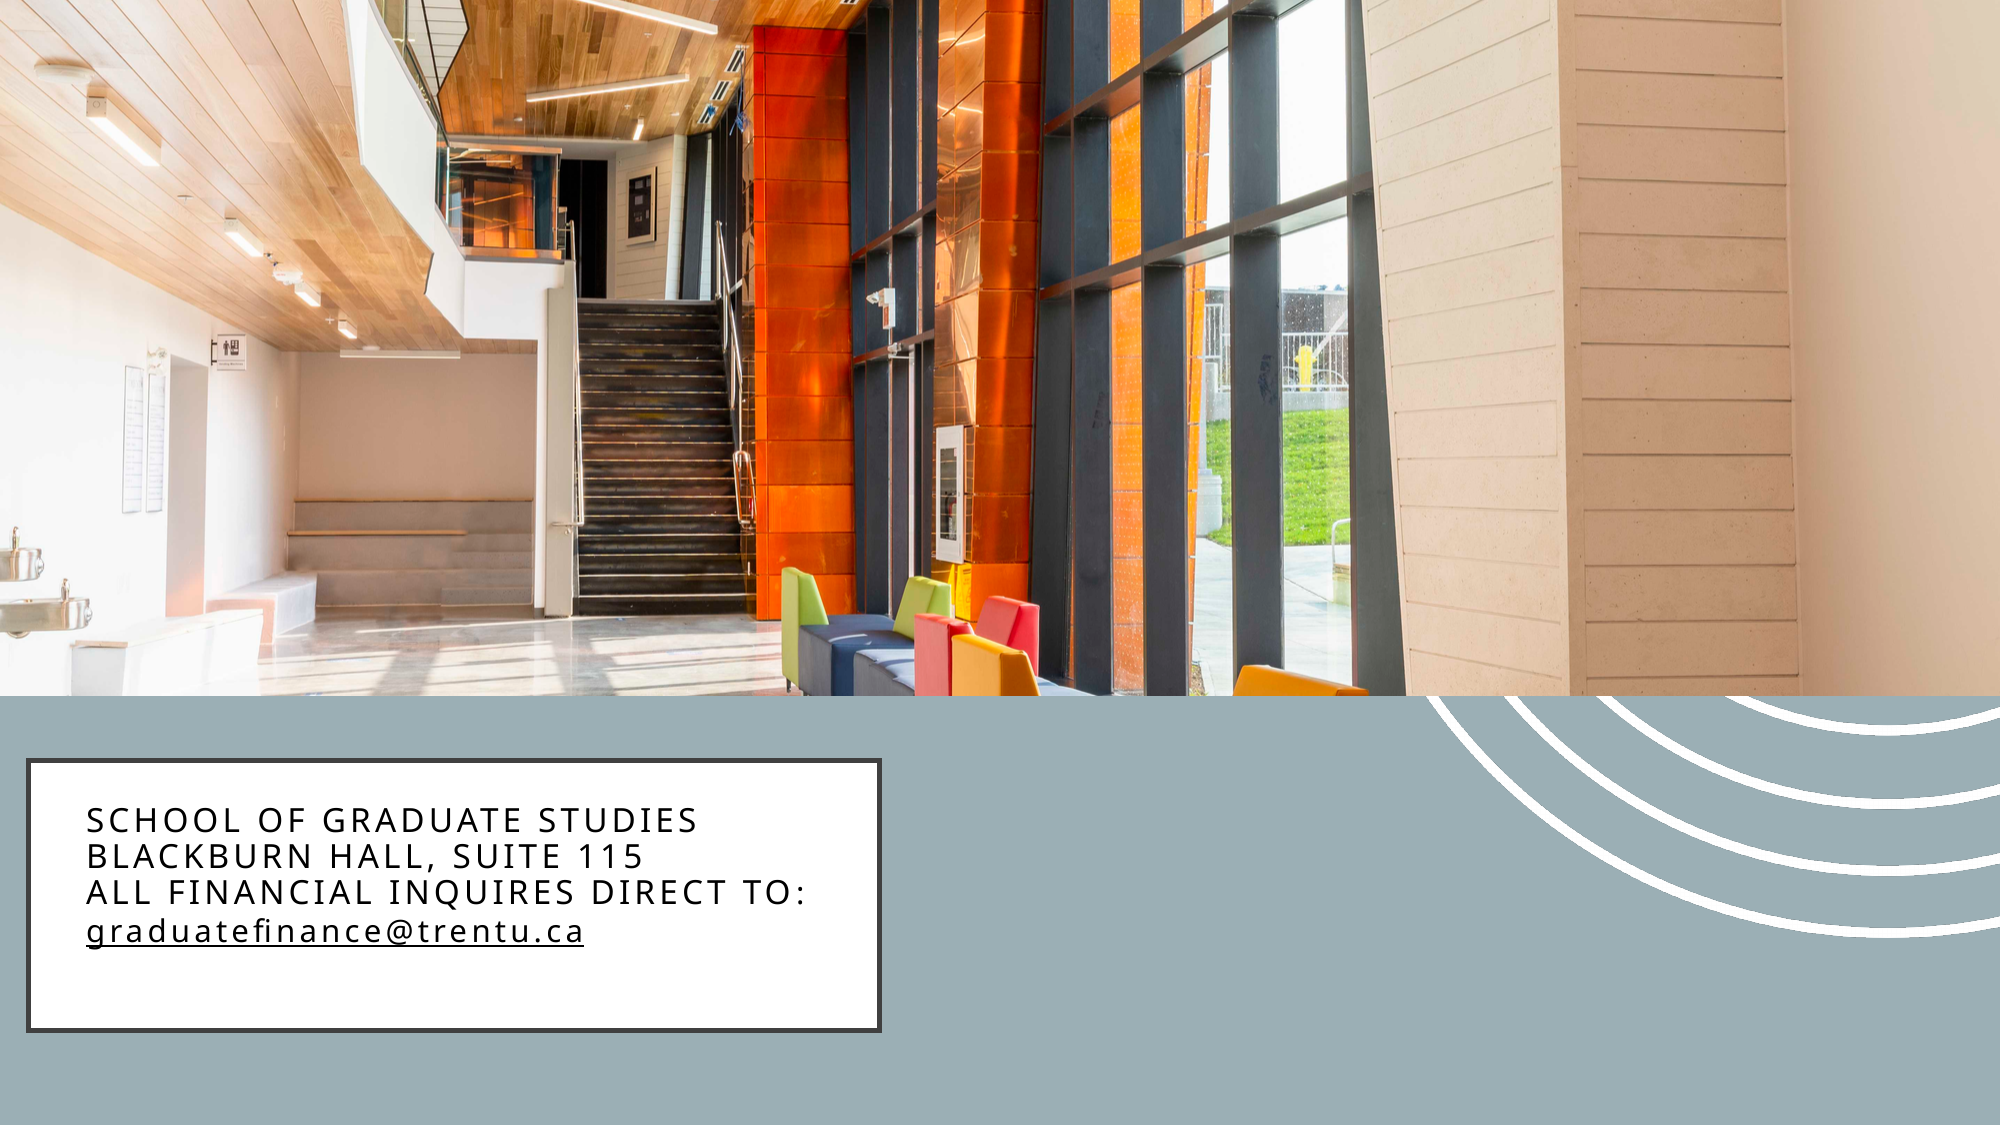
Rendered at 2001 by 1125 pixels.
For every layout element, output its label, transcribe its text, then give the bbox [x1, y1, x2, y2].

title School of Graduate Studies Blackburn Hall, Suite 115 All financial inquires direct to: graduatefinance@trentu.ca [26, 758, 882, 1033]
picture [0, 0, 2000, 938]
